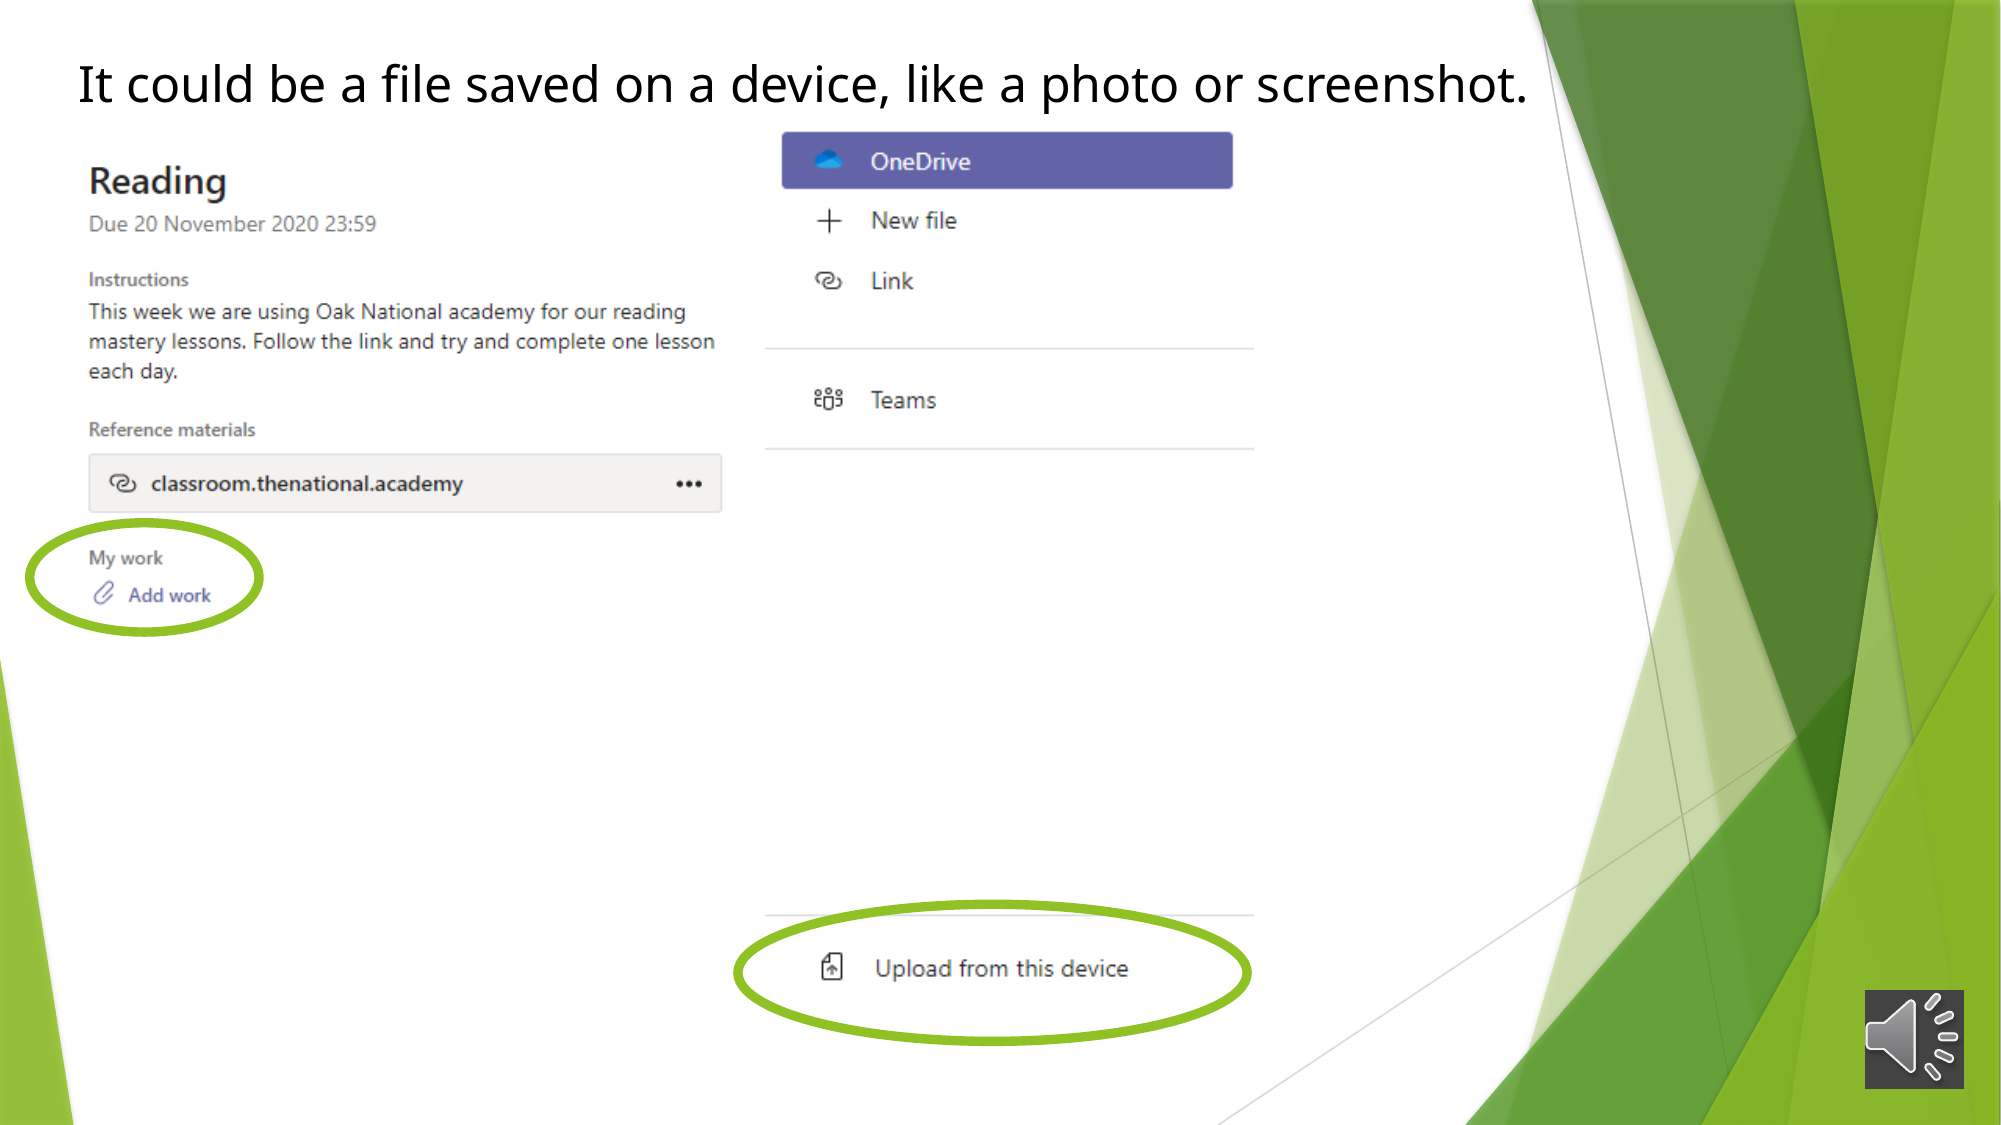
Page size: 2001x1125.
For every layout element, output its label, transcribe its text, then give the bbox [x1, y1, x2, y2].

picture [70, 154, 739, 633]
picture [1864, 989, 1966, 1091]
text_box [812, 1023, 1173, 1043]
text_box [736, 943, 760, 1003]
picture [764, 115, 1254, 1015]
text_box It could be a file saved on a device, like a photo or screenshot. [63, 44, 1545, 240]
text_box [28, 536, 65, 619]
